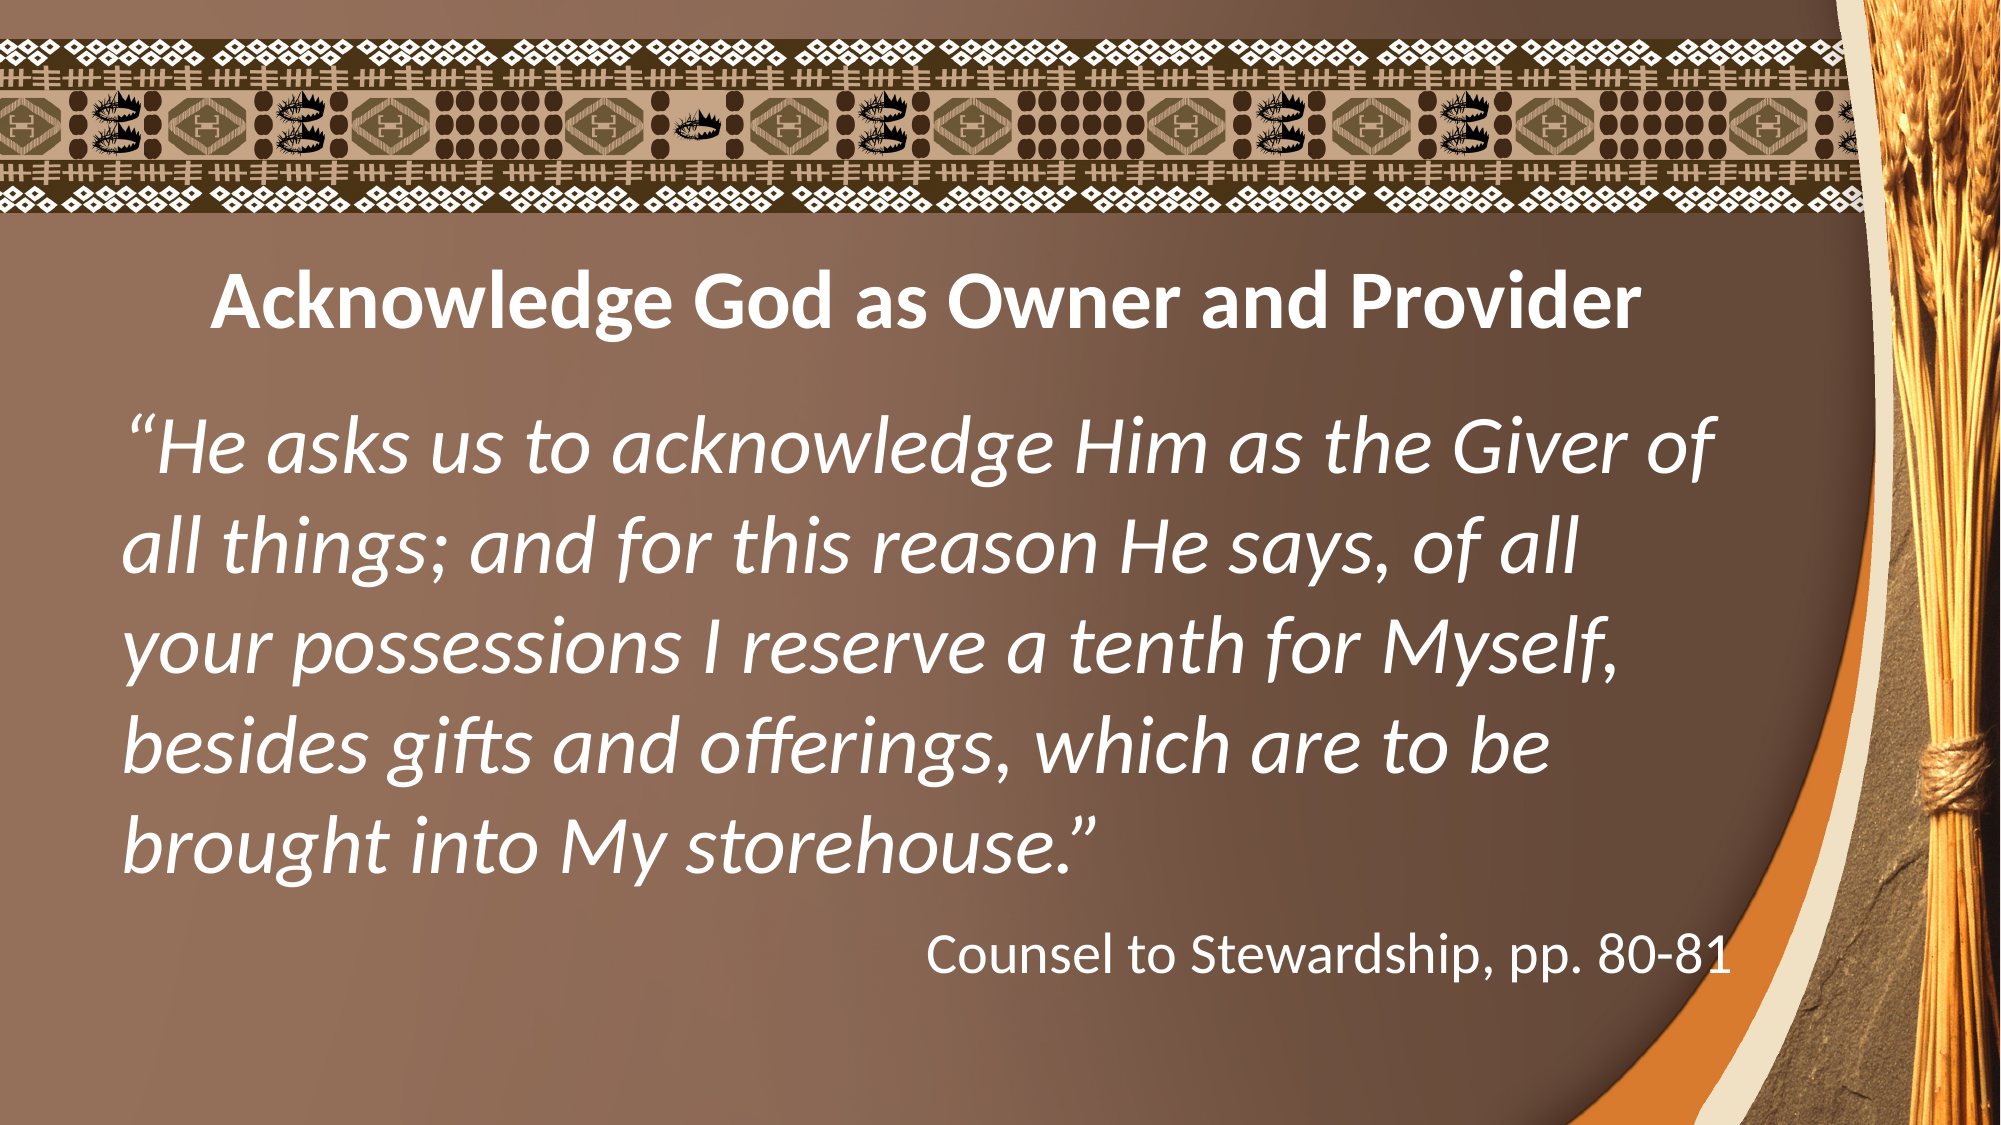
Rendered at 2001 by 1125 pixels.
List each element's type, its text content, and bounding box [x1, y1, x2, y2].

picture [0, 0, 2001, 1125]
text_box Acknowledge God as Owner and Provider “He asks us to acknowledge Him as the Giver of all things; and for this reason He says, of all your possessions I reserve a tenth for Myself, besides gifts and offerings, which are to be brought into My storehouse.” Counsel to Stewardship, pp. 80-81 [106, 237, 1749, 998]
